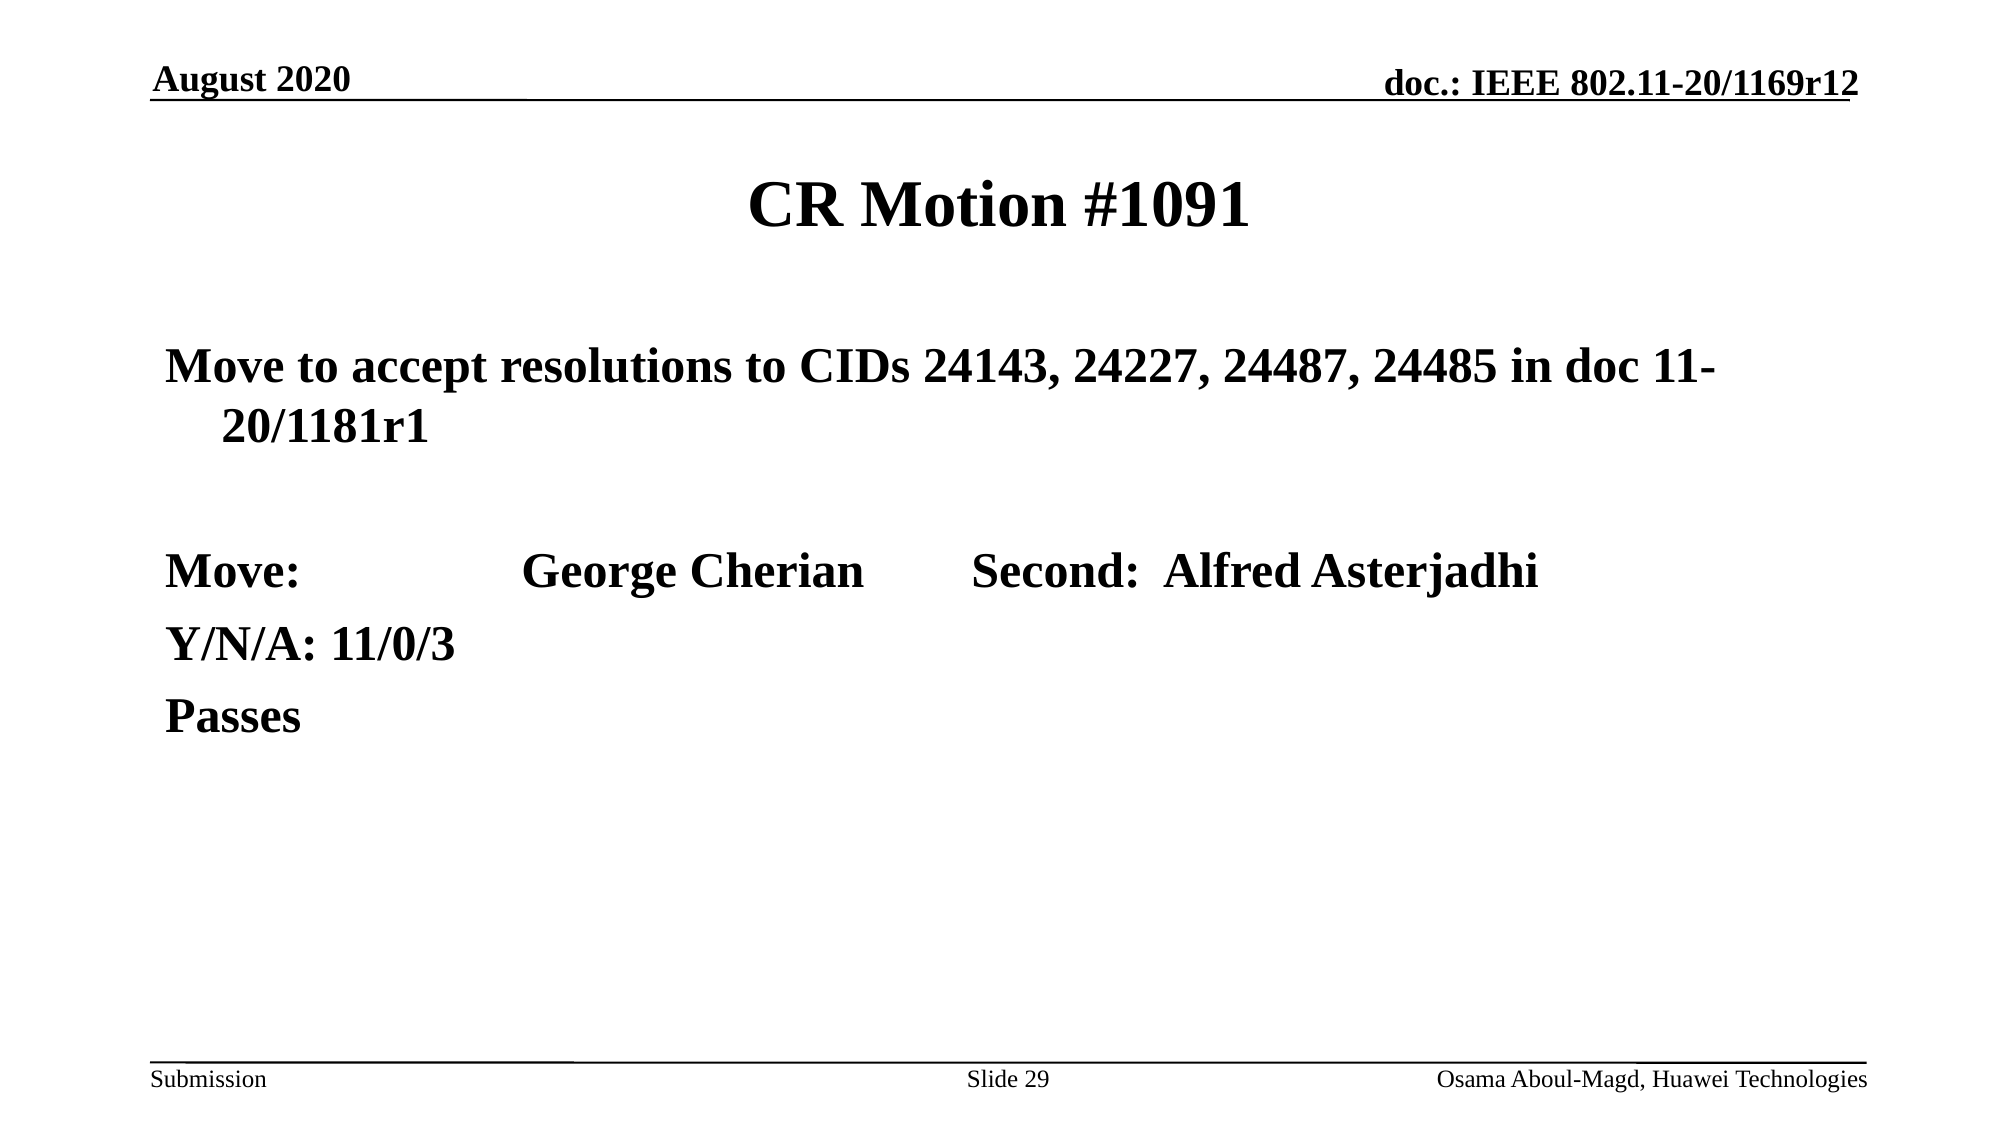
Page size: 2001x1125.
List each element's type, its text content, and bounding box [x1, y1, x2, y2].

footer Osama Aboul-Magd, Huawei Technologies [1171, 1061, 1869, 1093]
slide_number Slide 29 [950, 1061, 1067, 1123]
title CR Motion #1091 [149, 112, 1850, 288]
list Move to accept resolutions to CIDs 24143, 24227, 24487, 24485 in doc 11-20/1181r1 Move: George Cherian Second: Alfred Asterjadhi Y/N/A: 11/0/3 Passes [149, 324, 1850, 1000]
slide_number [152, 54, 563, 100]
